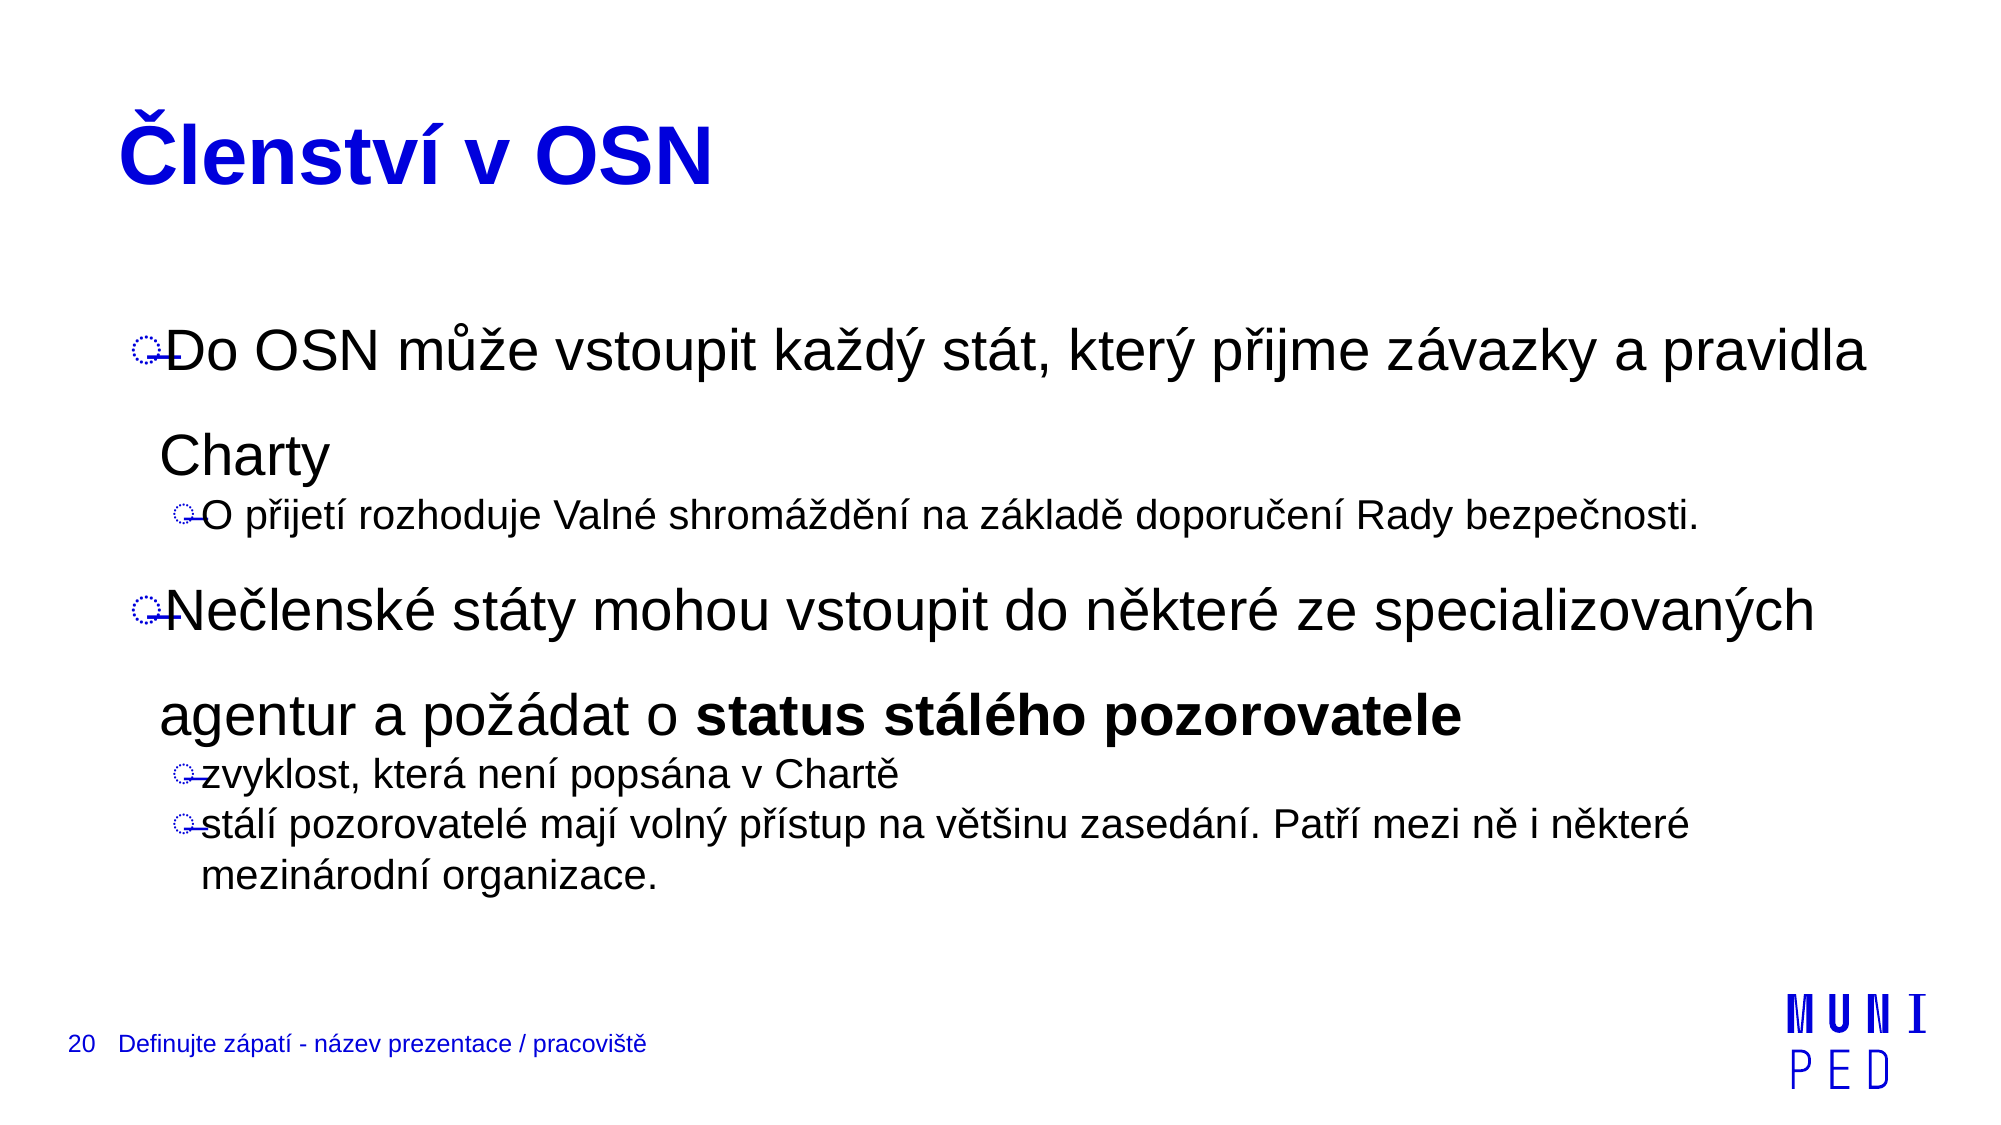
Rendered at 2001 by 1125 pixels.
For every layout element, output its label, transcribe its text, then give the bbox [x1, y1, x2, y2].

footer Definujte zápatí - název prezentace / pracoviště [118, 1021, 1418, 1063]
slide_number 20 [67, 1021, 110, 1063]
title Členství v OSN [118, 118, 1883, 193]
list Do OSN může vstoupit každý stát, který přijme závazky a pravidla Charty O přijetí rozhoduje Valné shromáždění na základě doporučení Rady bezpečnosti. Nečlenské státy mohou vstoupit do některé ze specializovaných agentur a požádat o status stálého pozorovatele zvyklost, která není popsána v Chartě stálí pozorovatelé mají volný přístup na většinu zasedání. Patří mezi ně i některé mezinárodní organizace. [118, 277, 1883, 957]
